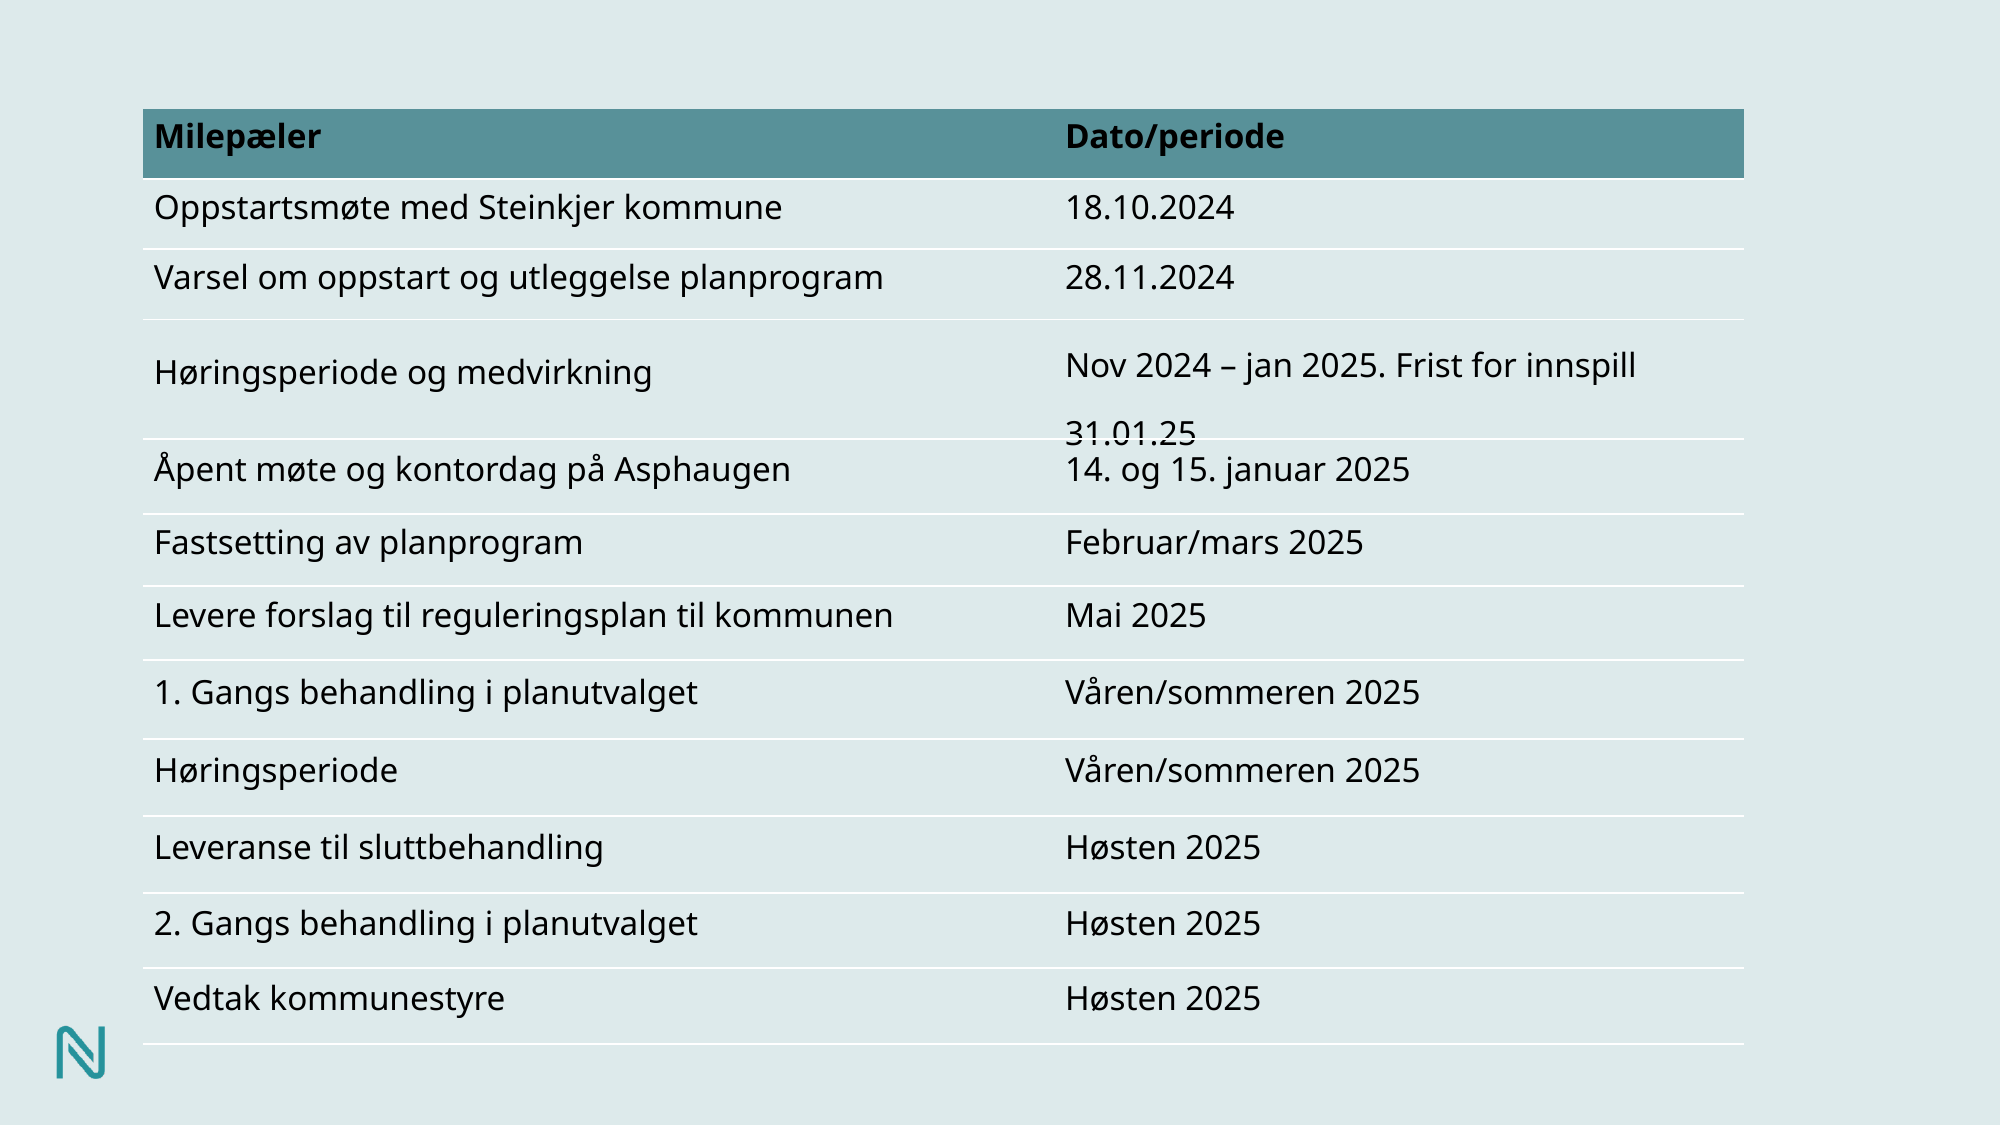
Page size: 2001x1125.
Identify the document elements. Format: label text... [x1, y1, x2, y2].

table_cell Åpent møte og kontordag på Asphaugen [143, 440, 1054, 513]
table_cell Februar/mars 2025 [1054, 515, 1744, 585]
table_cell Nov 2024 – jan 2025. Frist for innspill 31.01.25 [1054, 320, 1744, 438]
table_cell Våren/sommeren 2025 [1054, 661, 1744, 738]
table_cell Høringsperiode og medvirkning [143, 320, 1054, 438]
table_cell Høsten 2025 [1054, 969, 1744, 1043]
table_cell Mai 2025 [1054, 587, 1744, 659]
table_cell Våren/sommeren 2025 [1054, 740, 1744, 815]
table_cell 18.10.2024 [1054, 180, 1744, 248]
table_cell Levere forslag til reguleringsplan til kommunen [143, 587, 1054, 659]
table_cell Leveranse til sluttbehandling [143, 817, 1054, 892]
picture [53, 1023, 109, 1081]
table_cell Vedtak kommunestyre [143, 969, 1054, 1043]
table_header Milepæler [143, 109, 1054, 178]
table_cell Varsel om oppstart og utleggelse planprogram [143, 250, 1054, 319]
table_header Dato/periode [1054, 109, 1744, 178]
table_cell Høsten 2025 [1054, 817, 1744, 892]
table_cell 28.11.2024 [1054, 250, 1744, 319]
table_cell 14. og 15. januar 2025 [1054, 440, 1744, 513]
table_cell Oppstartsmøte med Steinkjer kommune [143, 180, 1054, 248]
table_cell 1. Gangs behandling i planutvalget [143, 661, 1054, 738]
table_cell Høsten 2025 [1054, 894, 1744, 967]
table_cell Fastsetting av planprogram [143, 515, 1054, 585]
table_cell 2. Gangs behandling i planutvalget [143, 894, 1054, 967]
table_cell Høringsperiode [143, 740, 1054, 815]
